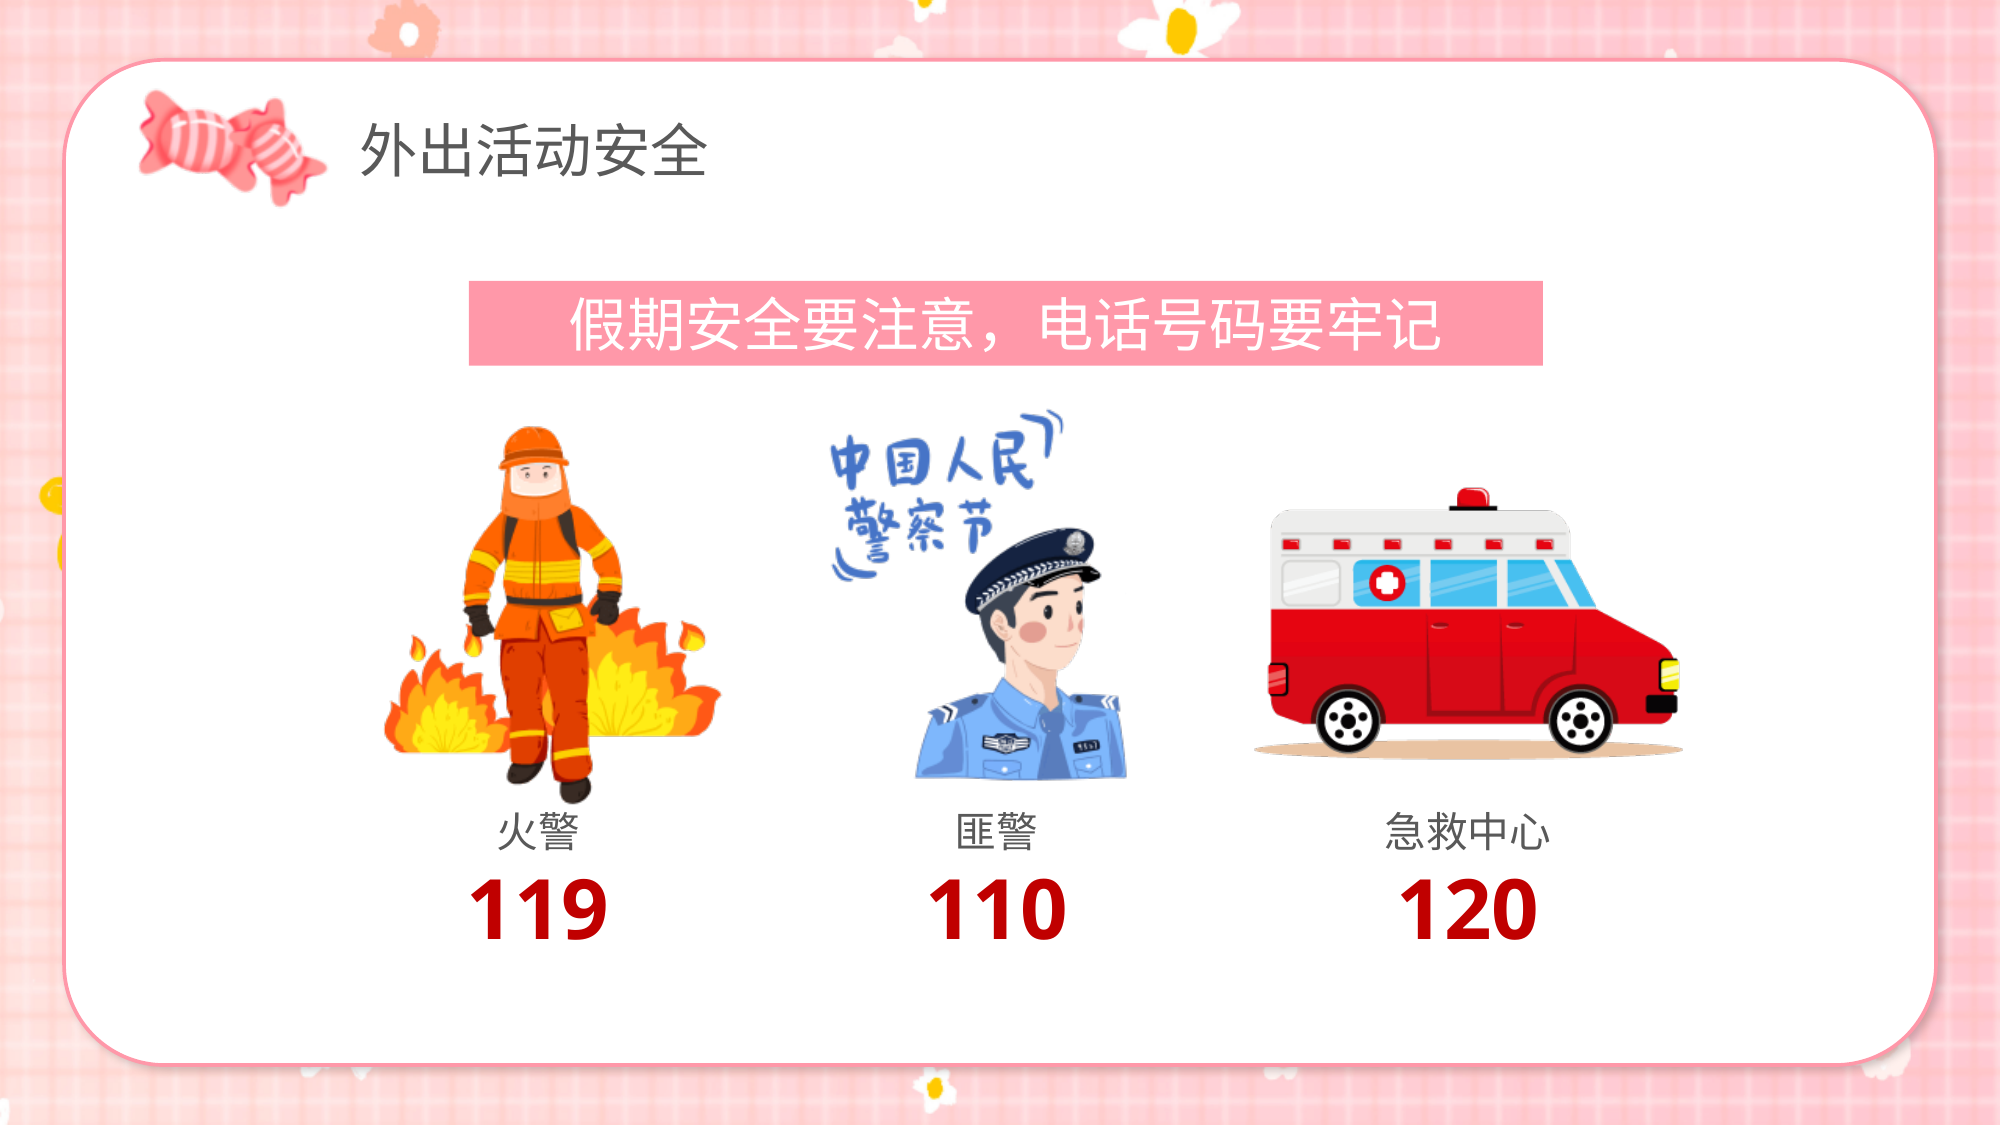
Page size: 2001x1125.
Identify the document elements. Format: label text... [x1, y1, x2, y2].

text_box 匪警 110 [853, 818, 1140, 964]
text_box 急救中心 120 [1343, 822, 1592, 964]
text_box 假期安全要注意，电话号码要牢记 [468, 280, 1543, 366]
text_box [116, 75, 832, 210]
picture [0, 0, 2000, 1125]
text_box 火警 119 [427, 809, 650, 964]
